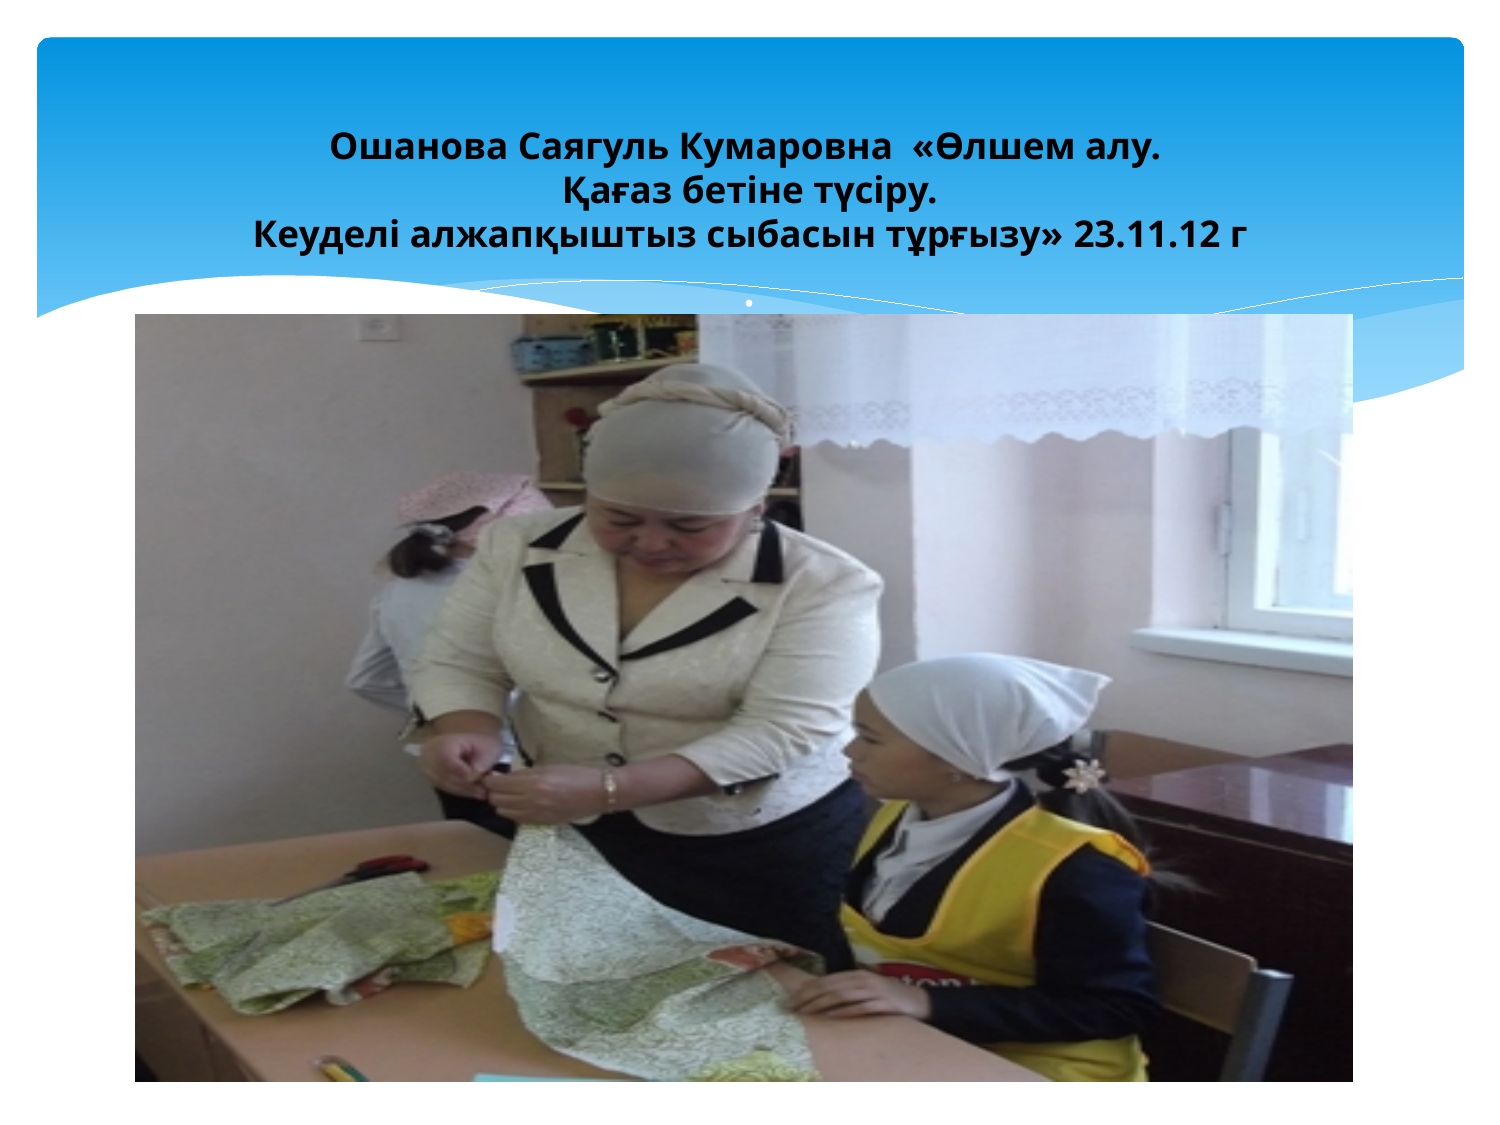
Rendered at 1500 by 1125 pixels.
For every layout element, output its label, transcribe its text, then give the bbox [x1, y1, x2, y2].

title Ошанова Саягуль Кумаровна «Өлшем алу. Қағаз бетіне түсіру. Кеуделі алжапқыштыз сыбасын тұрғызу» 23.11.12 г . [75, 113, 1425, 327]
picture [135, 314, 1353, 1082]
